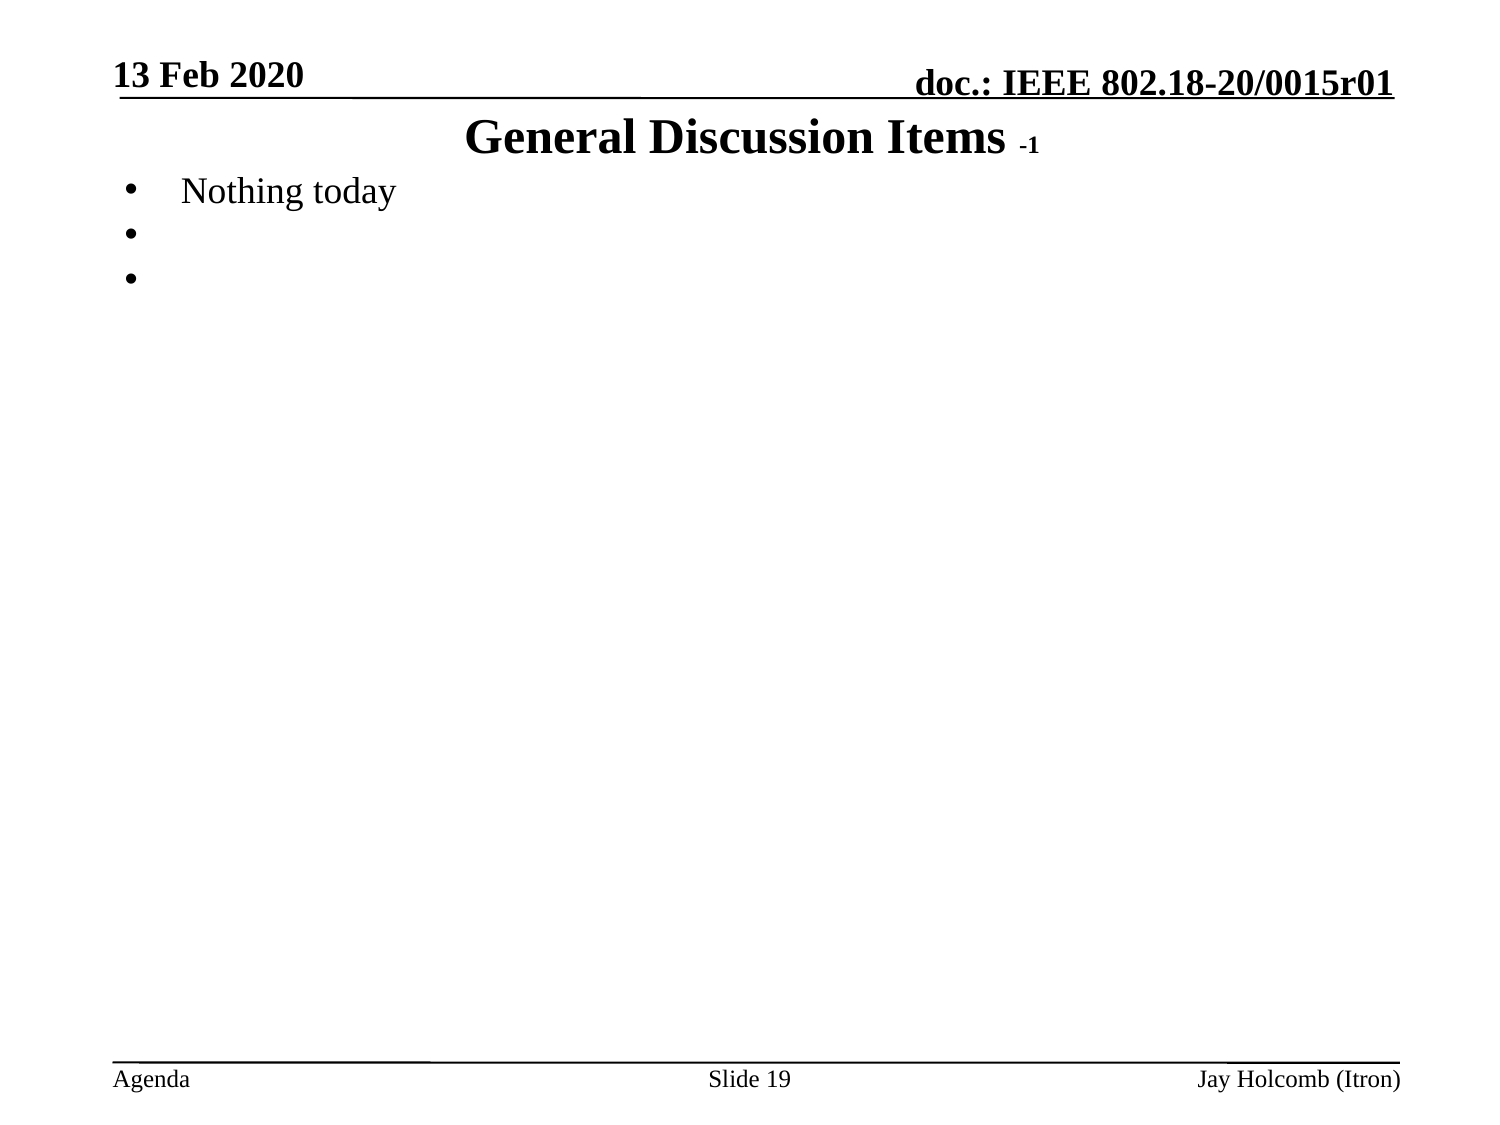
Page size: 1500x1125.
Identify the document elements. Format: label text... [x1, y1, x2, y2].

footer Jay Holcomb (Itron) [878, 1061, 1402, 1093]
title General Discussion Items -1 [114, 103, 1390, 157]
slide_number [112, 49, 488, 95]
list Nothing today [109, 157, 1476, 1050]
slide_number Slide 19 [699, 1061, 800, 1123]
